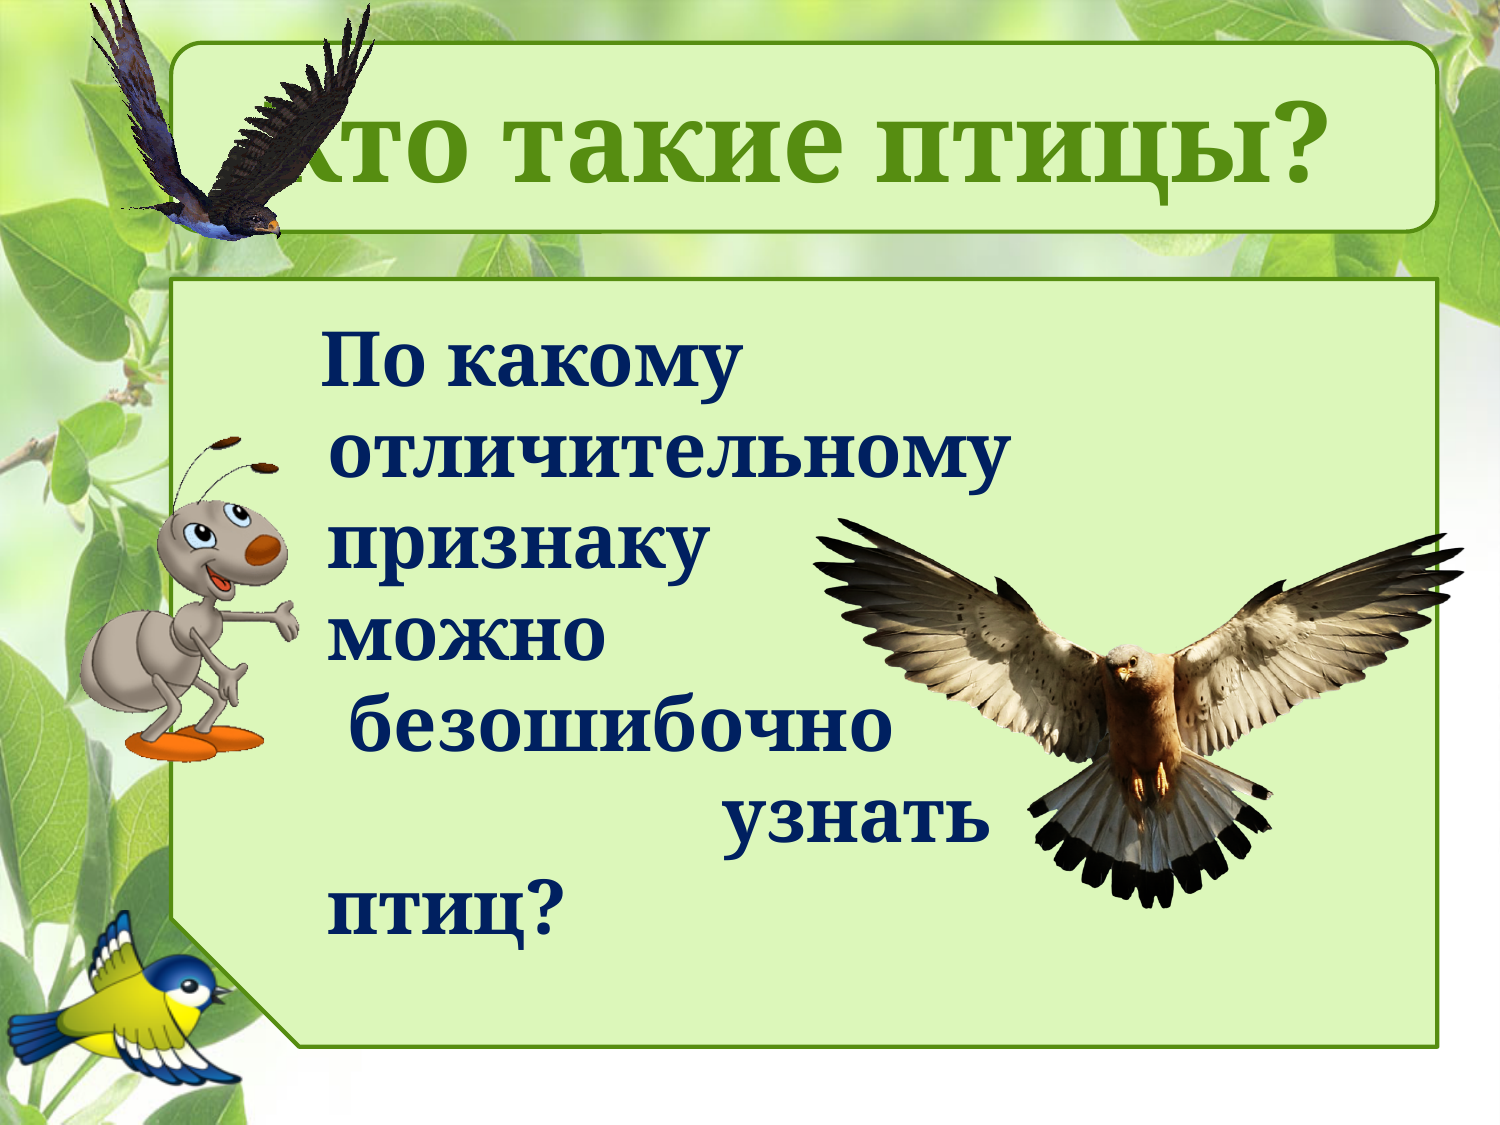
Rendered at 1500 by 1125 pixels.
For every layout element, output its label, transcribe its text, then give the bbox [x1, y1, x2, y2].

picture [678, 373, 1500, 977]
list По какому отличительному признаку можно безошибочно узнать птиц? [265, 302, 1046, 1047]
picture [0, 910, 283, 1094]
title Кто такие птицы? [509, 42, 1425, 233]
picture [0, 0, 503, 764]
